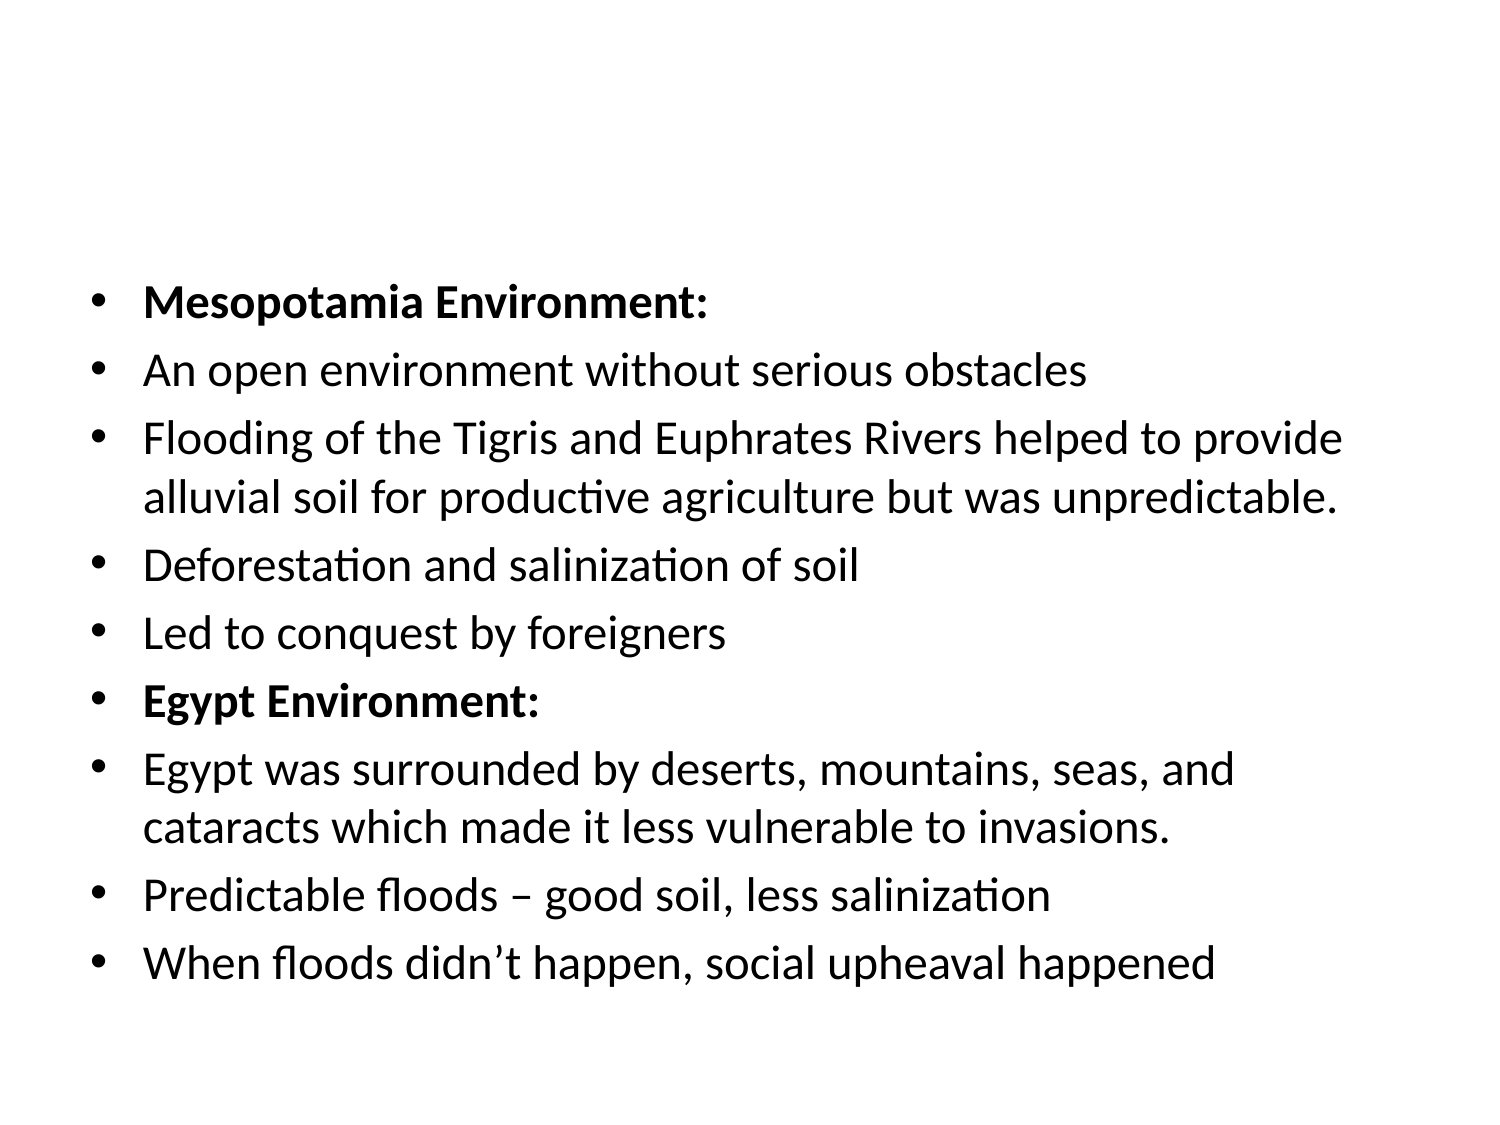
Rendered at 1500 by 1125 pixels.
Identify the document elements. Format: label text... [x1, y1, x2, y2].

list Mesopotamia Environment: An open environment without serious obstacles Flooding of the Tigris and Euphrates Rivers helped to provide alluvial soil for productive agriculture but was unpredictable. Deforestation and salinization of soil Led to conquest by foreigners Egypt Environment: Egypt was surrounded by deserts, mountains, seas, and cataracts which made it less vulnerable to invasions. Predictable floods – good soil, less salinization When floods didn’t happen, social upheaval happened [75, 262, 1425, 1005]
